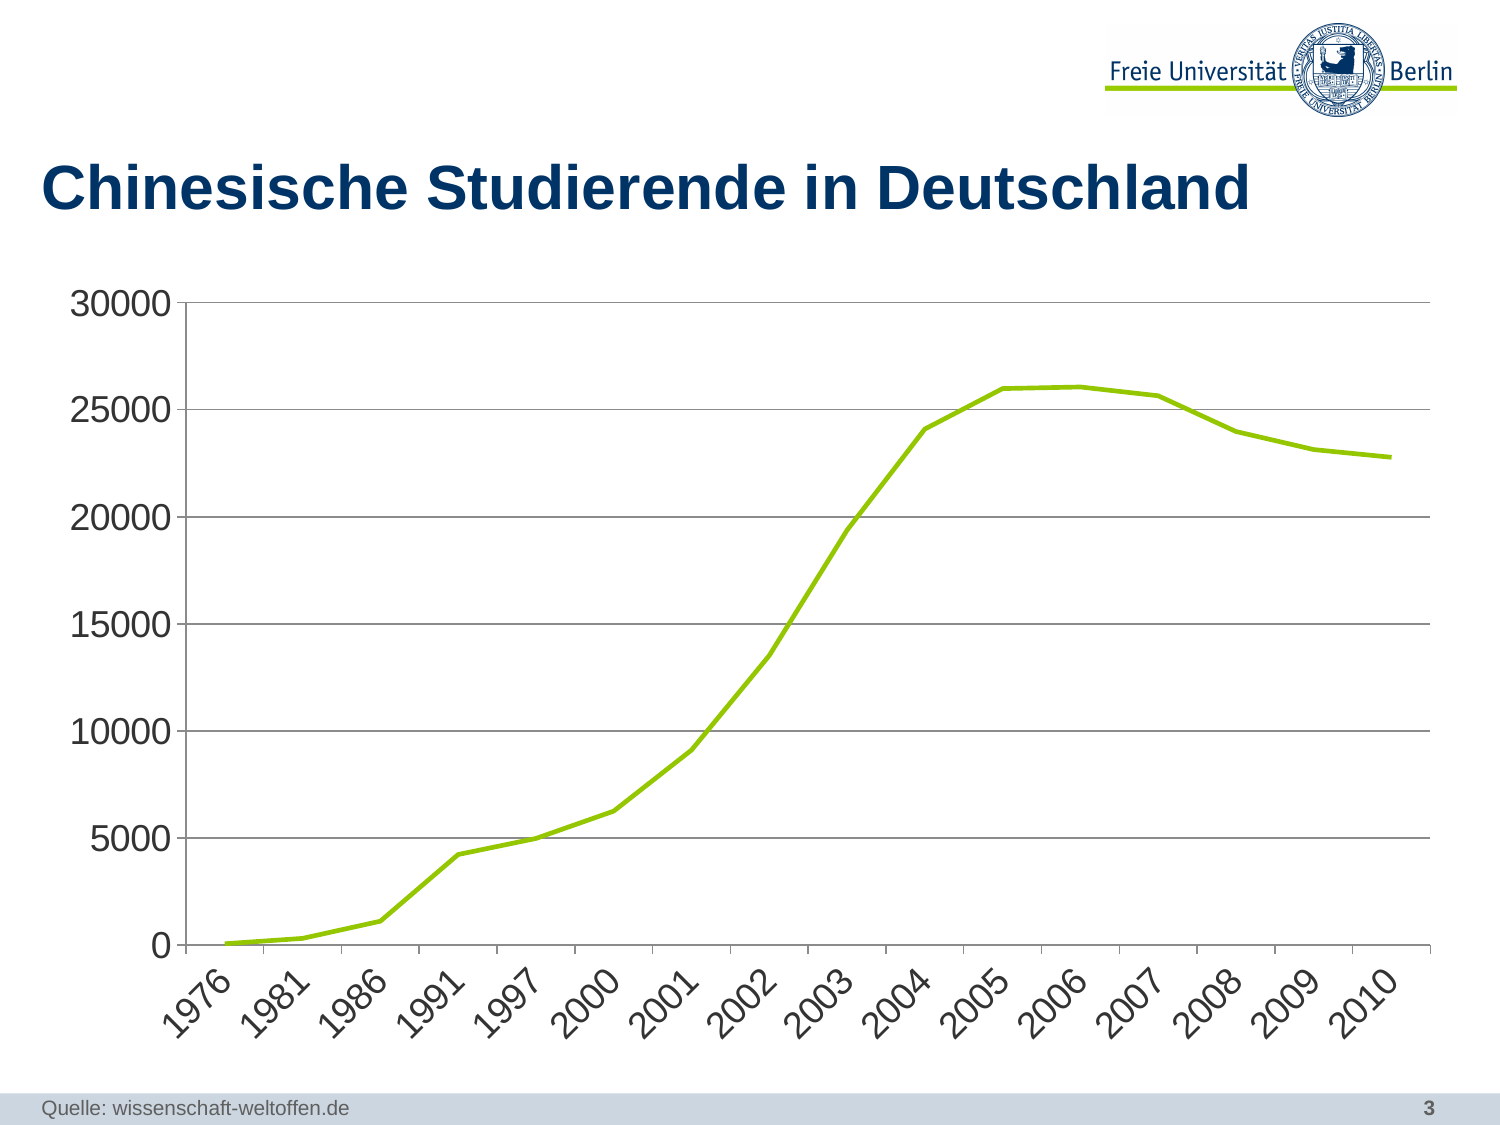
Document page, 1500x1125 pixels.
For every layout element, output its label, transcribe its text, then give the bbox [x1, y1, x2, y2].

footer Quelle: wissenschaft-weltoffen.de [40, 1087, 1022, 1125]
picture [1105, 23, 1457, 117]
title Chinesische Studierende in Deutschland [40, 154, 1460, 226]
chart [40, 265, 1460, 1064]
